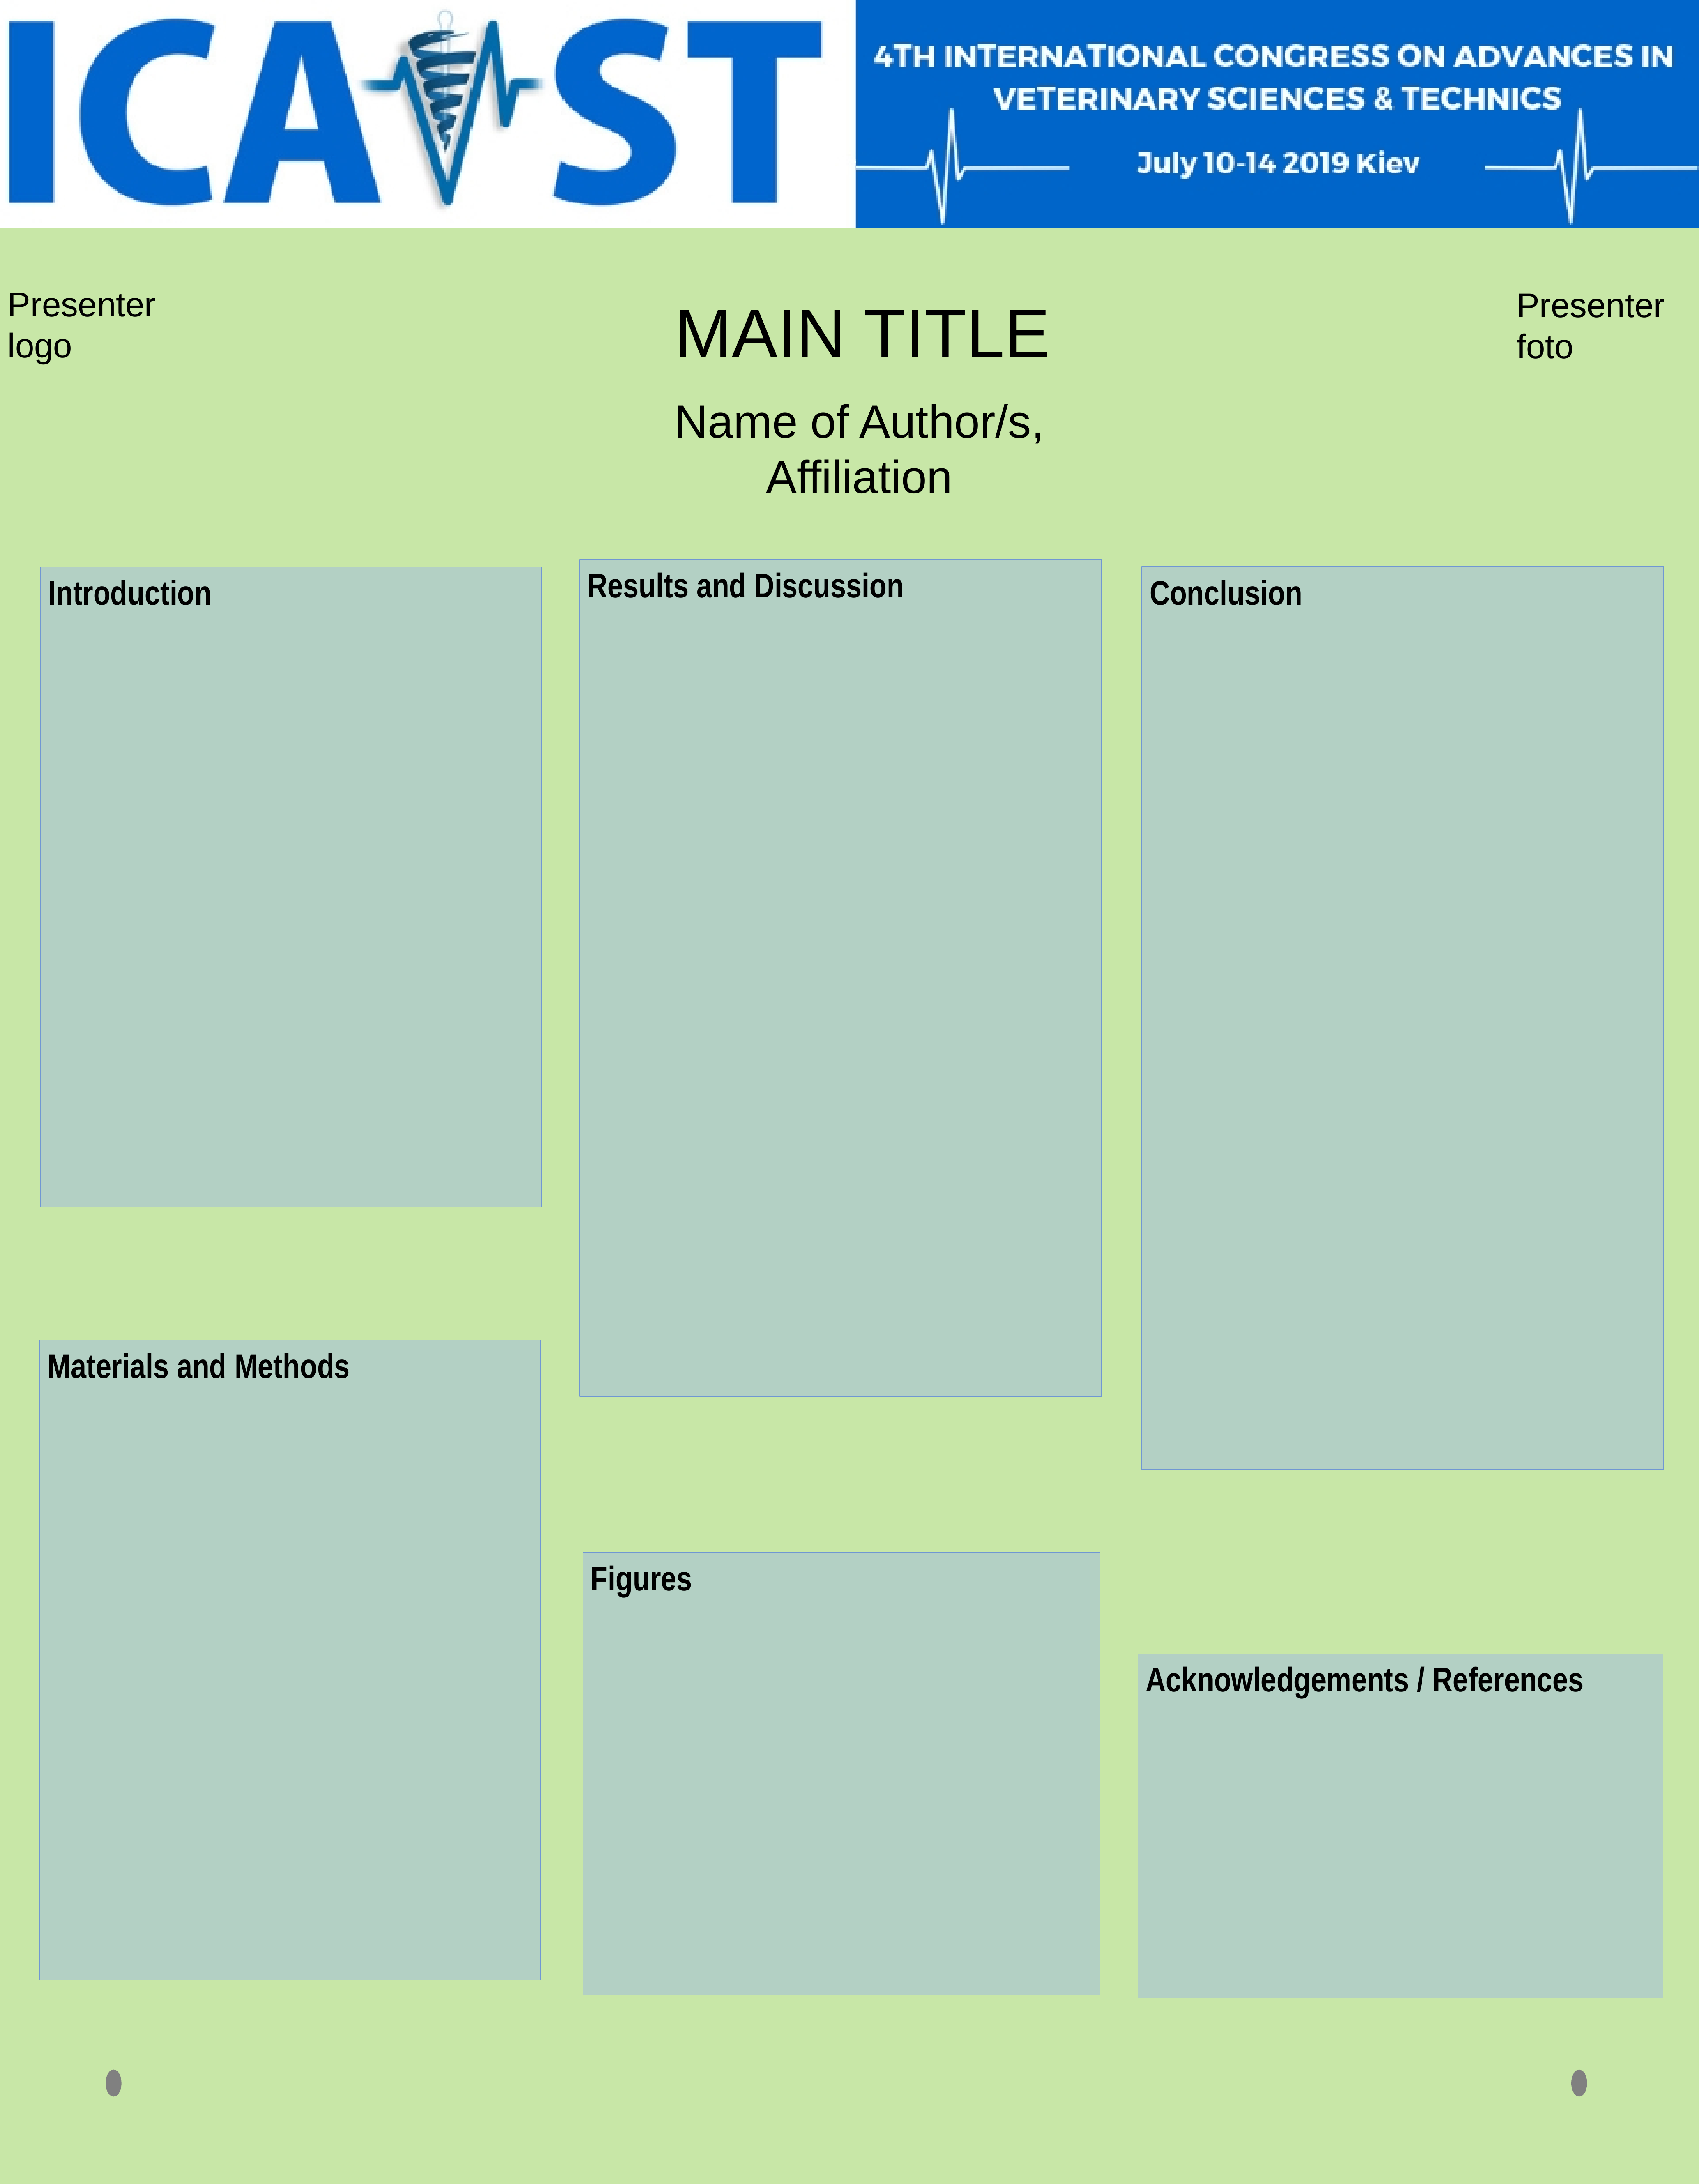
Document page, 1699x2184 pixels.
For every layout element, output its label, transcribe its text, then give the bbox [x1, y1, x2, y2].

text_box Materials and Methods [39, 1340, 541, 1980]
text_box Presenter foto [1509, 279, 1699, 369]
text_box Figures [583, 1552, 1100, 1995]
text_box Presenter logo [0, 278, 221, 368]
text_box MAIN TITLE [175, 285, 1550, 375]
text_box Introduction [40, 567, 542, 1207]
text_box Conclusion [1142, 567, 1664, 1470]
text_box Acknowledgements / References [1138, 1654, 1663, 1998]
text_box Results and Discussion [579, 559, 1102, 1397]
picture [0, 0, 1699, 228]
text_box Name of Author/s, Affiliation [198, 387, 1520, 507]
